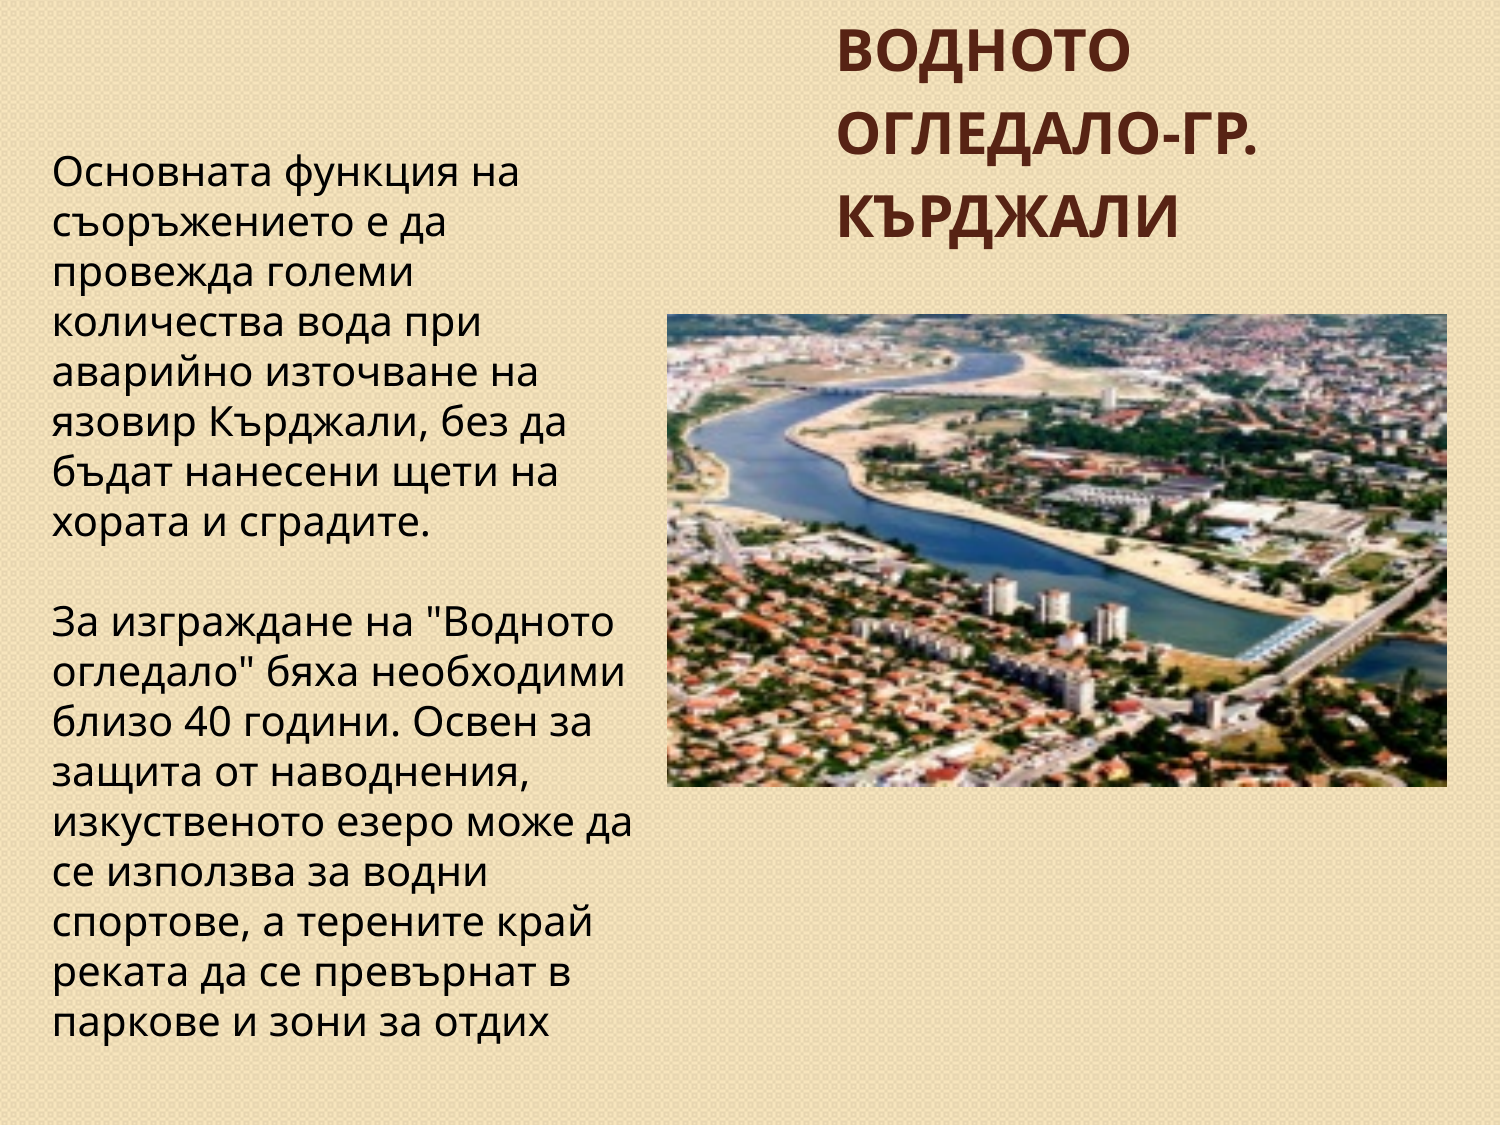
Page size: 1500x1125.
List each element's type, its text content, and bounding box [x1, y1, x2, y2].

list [667, 314, 1448, 788]
list Основната функция на съоръжението е да провежда големи количества вода при аварийно източване на язовир Кърджали, без да бъдат нанесени щети на хората и сградите. За изграждане на "Водното огледало" бяха необходими близо 40 години. Освен за защита от наводнения, изкуственото езеро може да се използва за водни спортове, а терените край реката да се превърнат в паркове и зони за отдих [29, 137, 655, 252]
title Водното огледало-гр. Кърджали [820, 66, 1446, 257]
